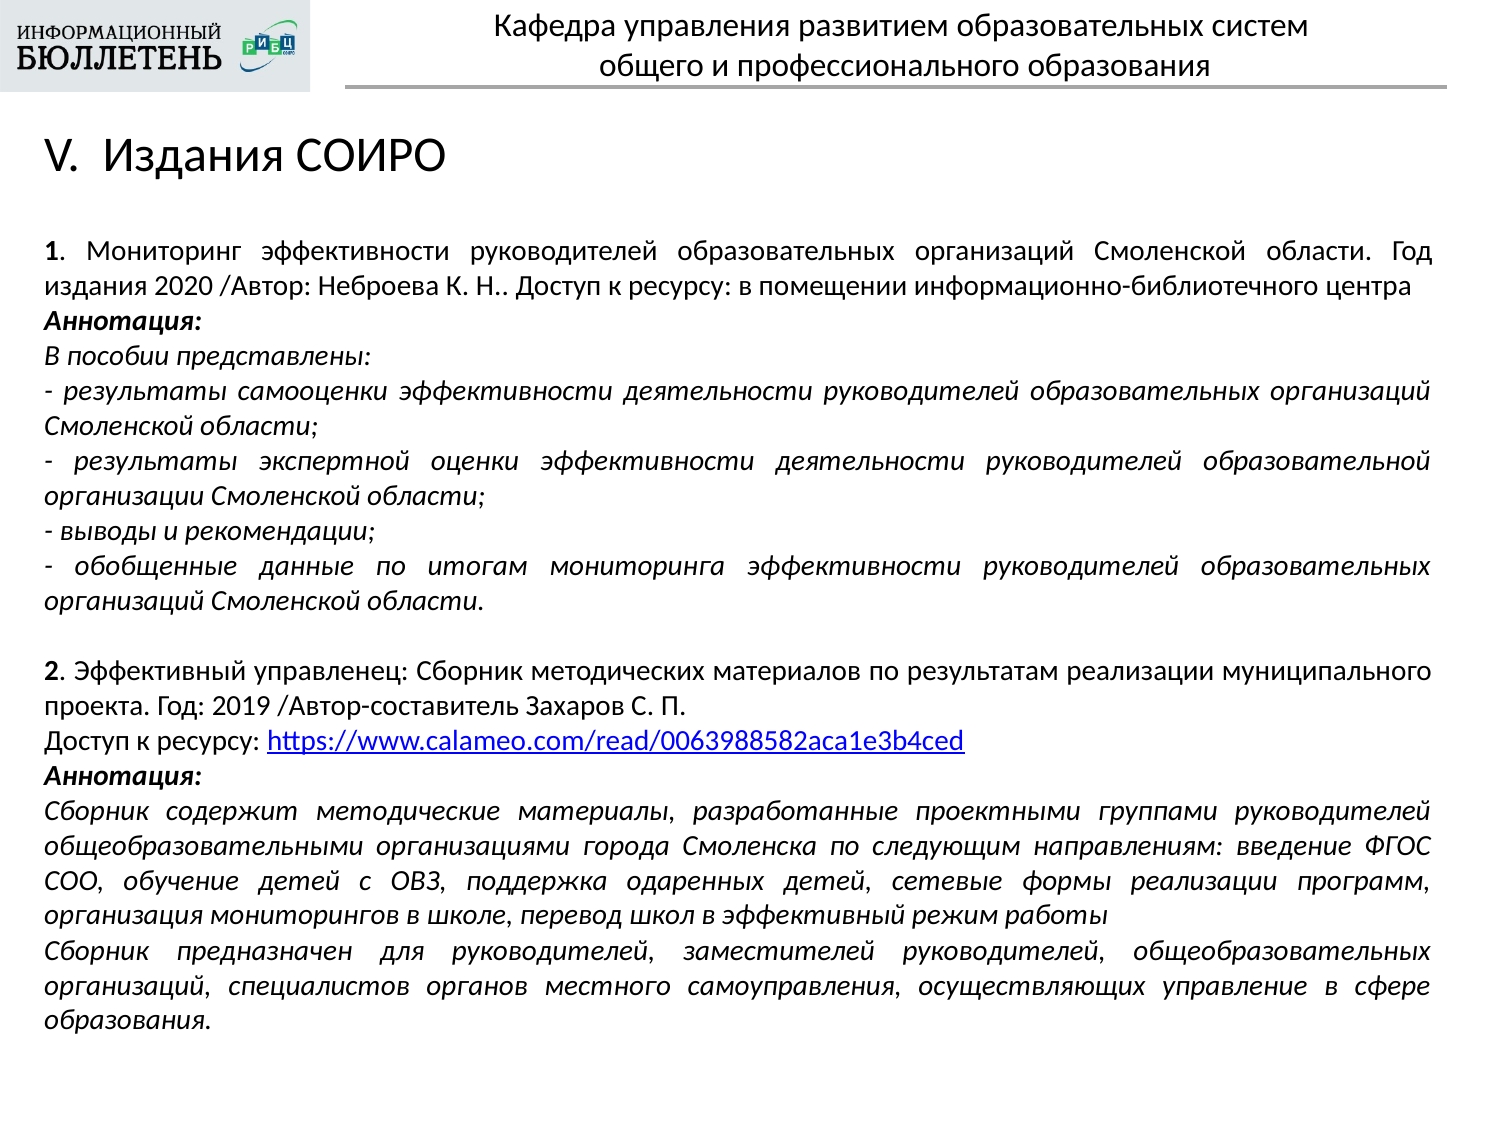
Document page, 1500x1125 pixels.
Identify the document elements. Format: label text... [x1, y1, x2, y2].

text_box V. Издания СОИРО [29, 113, 1447, 174]
text_box Кафедра управления развитием образовательных систем общего и профессионального образования [312, 0, 1500, 91]
text_box 1. Мониторинг эффективности руководителей образовательных организаций Смоленской области. Год издания 2020 /Автор: Неброева К. Н.. Доступ к ресурсу: в помещении информационно-библиотечного центра Аннотация: В пособии представлены: - результаты самооценки эффективности деятельности руководителей образовательных организаций Смоленской области; - результаты экспертной оценки эффективности деятельности руководителей образовательной организации Смоленской области; - выводы и рекомендации; - обобщенные данные по итогам мониторинга эффективности руководителей образовательных организаций Смоленской области. 2. Эффективный управленец: Сборник методических материалов по результатам реализации муниципального проекта. Год: 2019 /Автор-составитель Захаров С. П. Доступ к ресурсу: https://www.calameo.com/read/0063988582aca1e3b4ced Аннотация: Сборник содержит методические материалы, разработанные проектными группами руководителей общеобразовательными организациями города Смоленска по следующим направлениям: введение ФГОС СОО, обучение детей с ОВЗ, поддержка одаренных детей, сетевые формы реализации программ, организация мониторингов в школе, перевод школ в эффективный режим работы Сборник предназначен для руководителей, заместителей руководителей, общеобразовательных организаций, специалистов органов местного самоуправления, осуществляющих управление в сфере образования. [29, 189, 1447, 1089]
text_box [29, 174, 1471, 344]
picture [0, 0, 311, 93]
